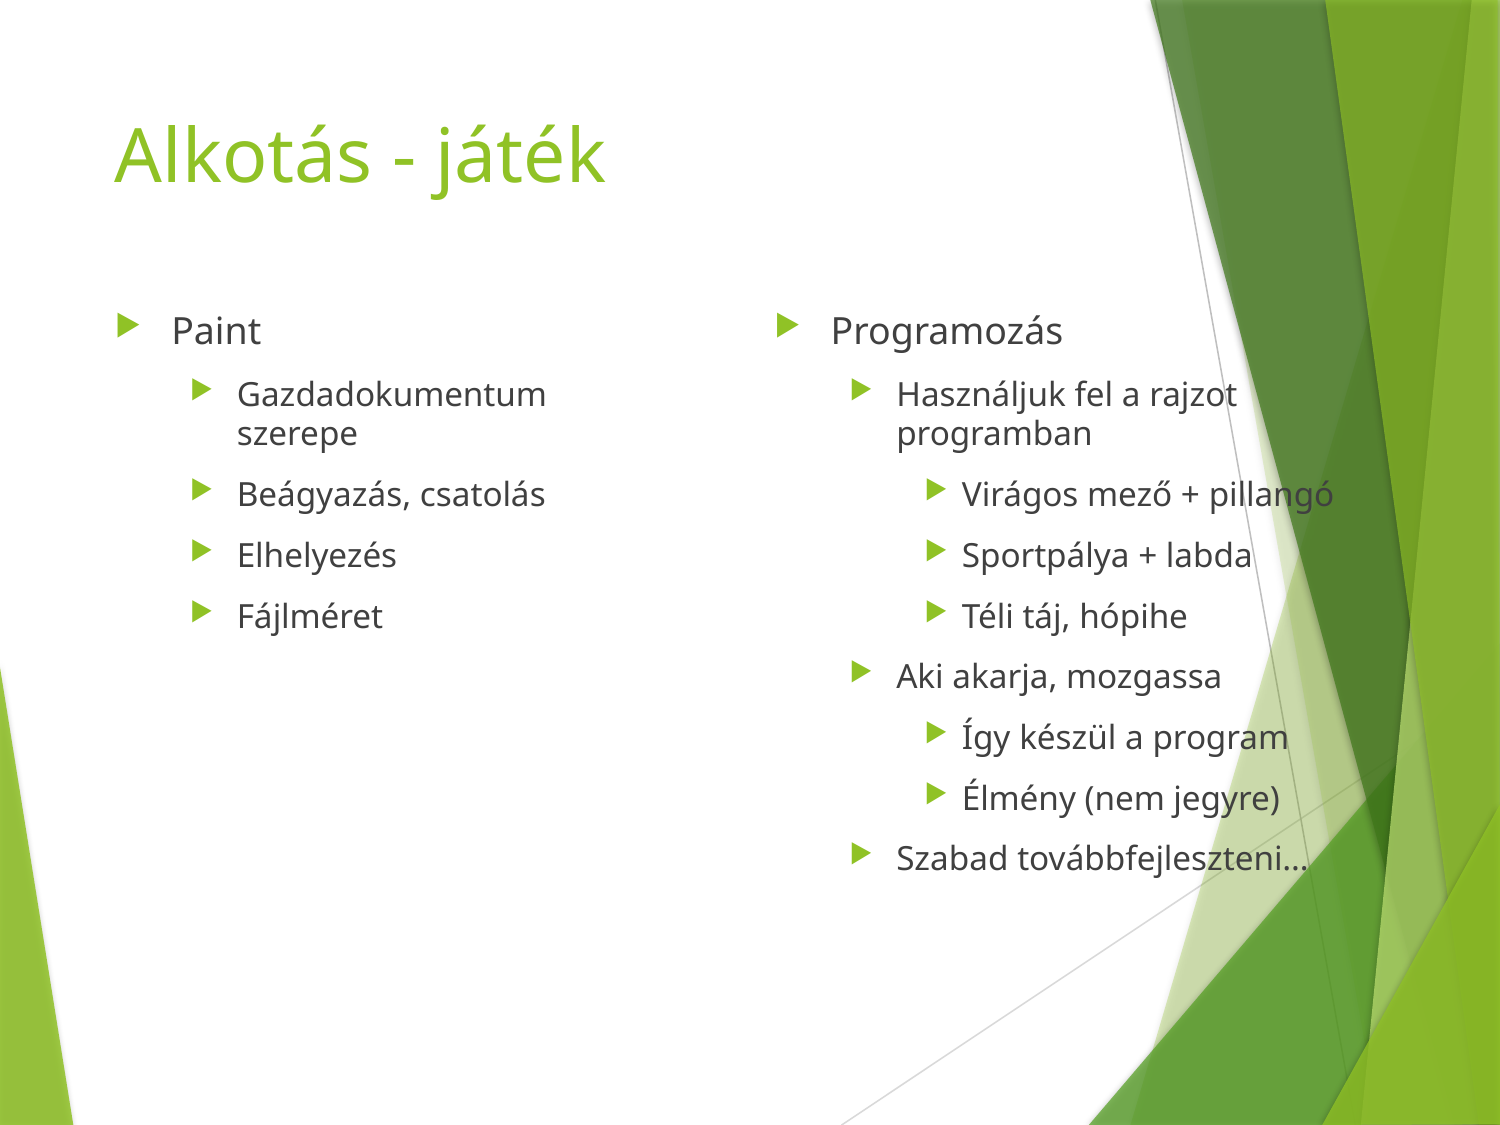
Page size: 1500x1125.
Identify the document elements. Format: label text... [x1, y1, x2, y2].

list Paint Gazdadokumentum szerepe Beágyazás, csatolás Elhelyezés Fájlméret [99, 299, 607, 937]
list Programozás Használjuk fel a rajzot programban Virágos mező + pillangó Sportpálya + labda Téli táj, hópihe Aki akarja, mozgassa Így készül a program Élmény (nem jegyre) Szabad továbbfejleszteni… [759, 299, 1418, 1014]
title Alkotás - játék [99, 99, 1142, 317]
